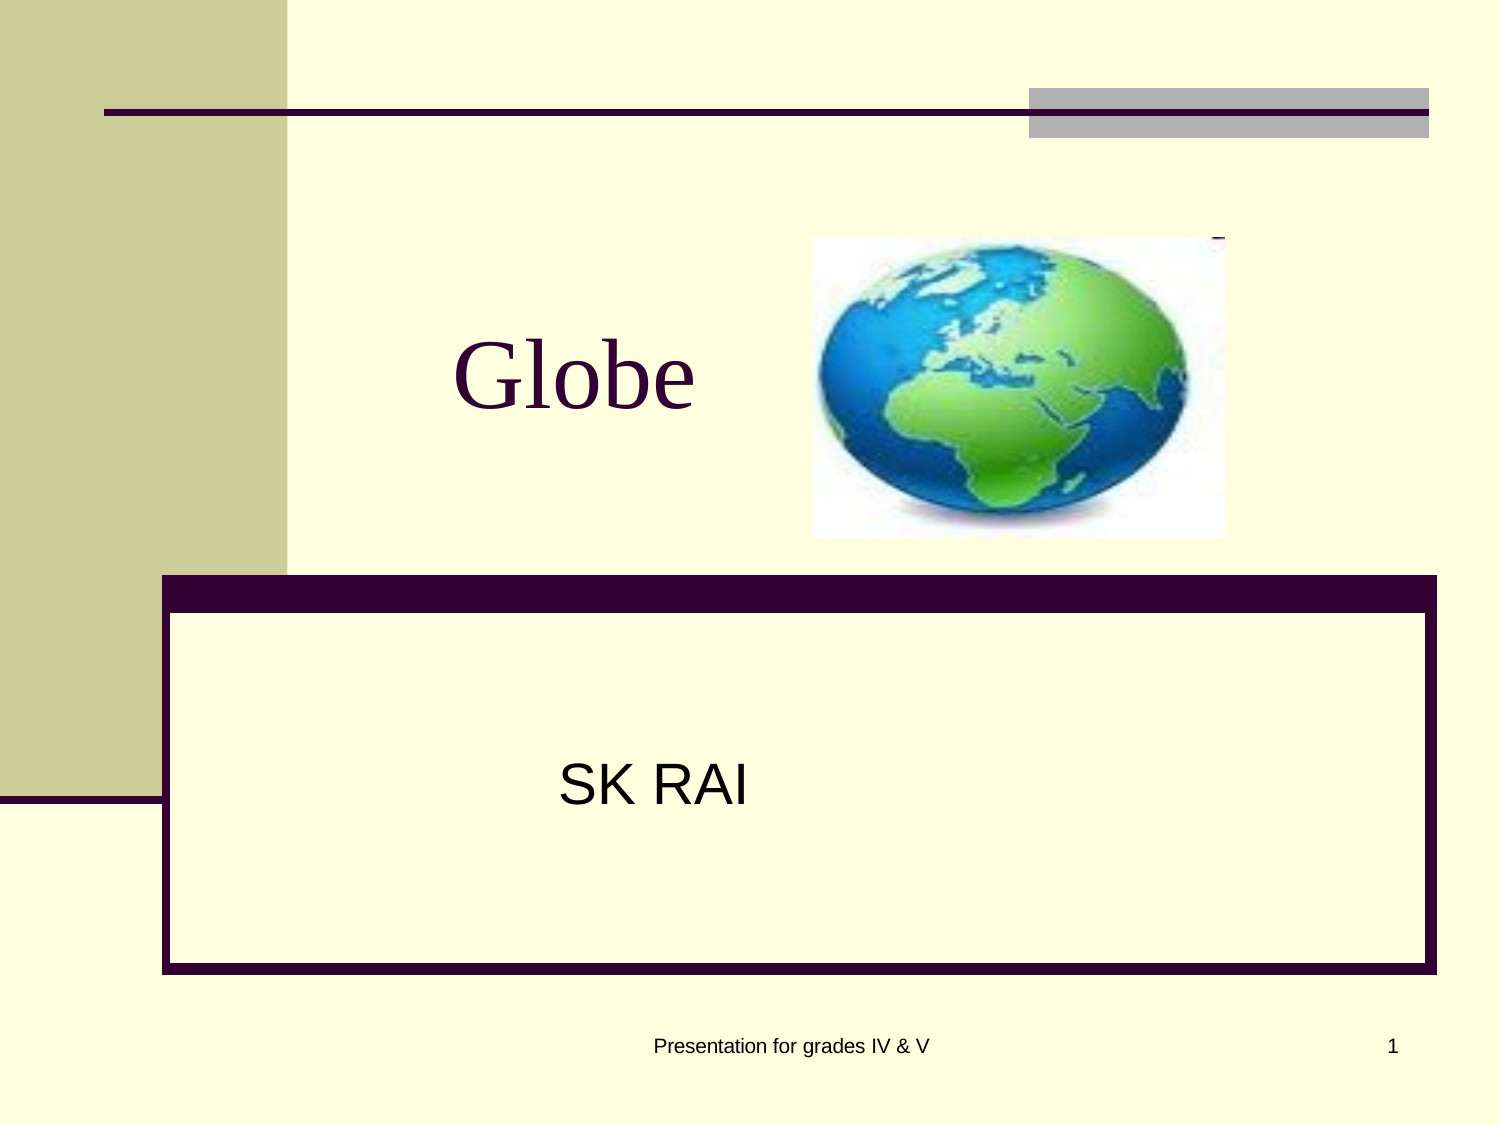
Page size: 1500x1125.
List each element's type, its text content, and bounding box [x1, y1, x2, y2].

text_box SK RAI [556, 744, 1002, 817]
footer Presentation for grades IV & V [651, 1032, 936, 1125]
slide_number 1 [1381, 1032, 1417, 1125]
text_box Globe [450, 306, 699, 429]
text_box [812, 237, 1225, 538]
